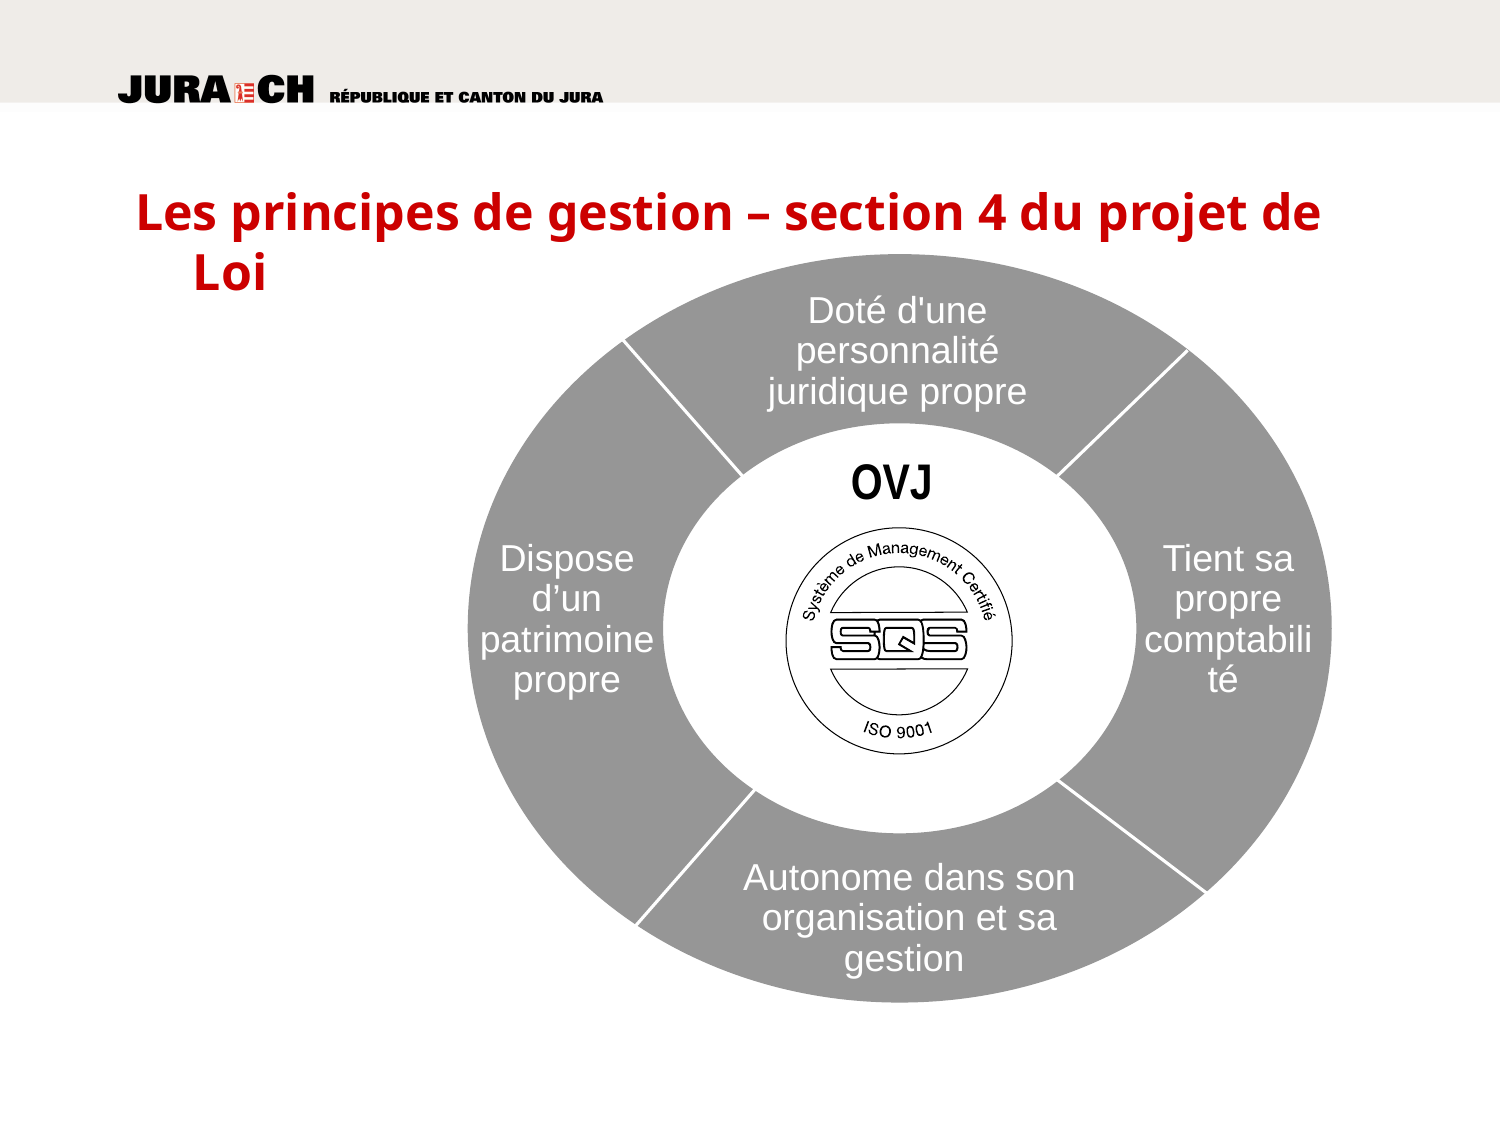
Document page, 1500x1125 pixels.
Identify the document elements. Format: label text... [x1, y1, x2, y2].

picture [785, 526, 1013, 755]
text_box Les principes de gestion – section 4 du projet de Loi [120, 172, 1341, 279]
picture [0, 0, 1500, 112]
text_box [467, 254, 1332, 1003]
